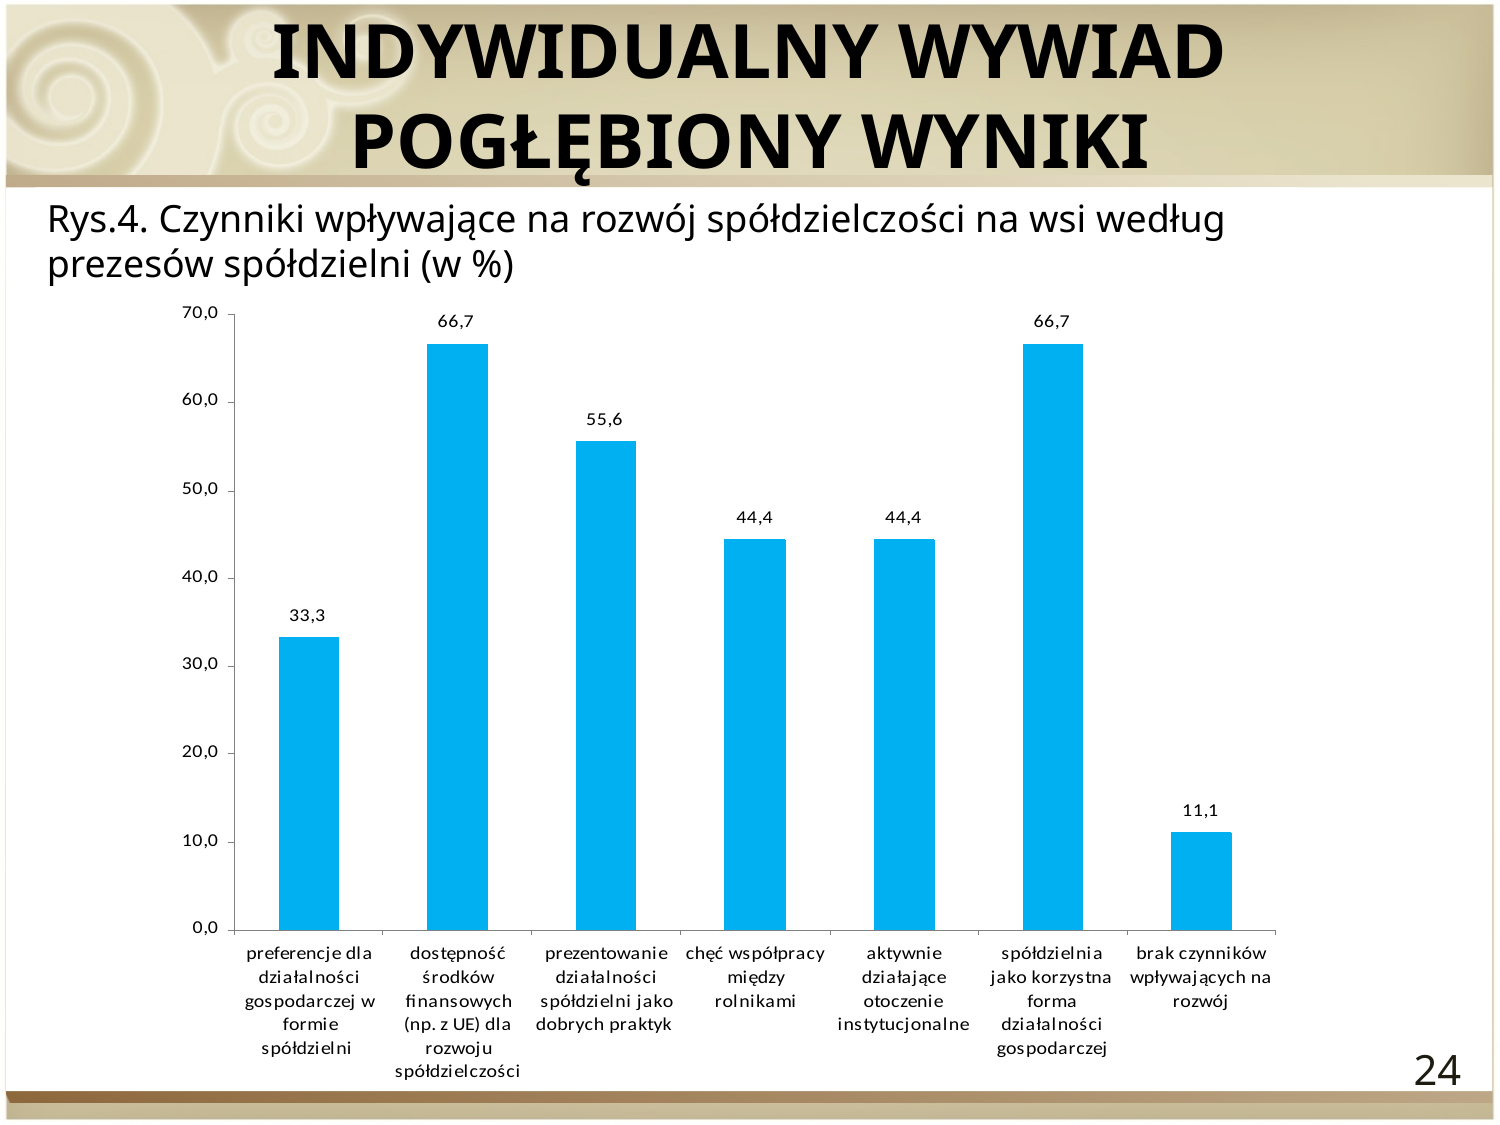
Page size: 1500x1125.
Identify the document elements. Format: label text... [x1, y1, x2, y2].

text_box Rys.4. Czynniki wpływające na rozwój spółdzielczości na wsi według prezesów spółdzielni (w %) [35, 187, 1301, 282]
title INDYWIDUALNY WYWIAD POGŁĘBIONY WYNIKI [34, 0, 1466, 188]
slide_number 24 [1074, 1042, 1477, 1103]
picture [0, 0, 1500, 1125]
